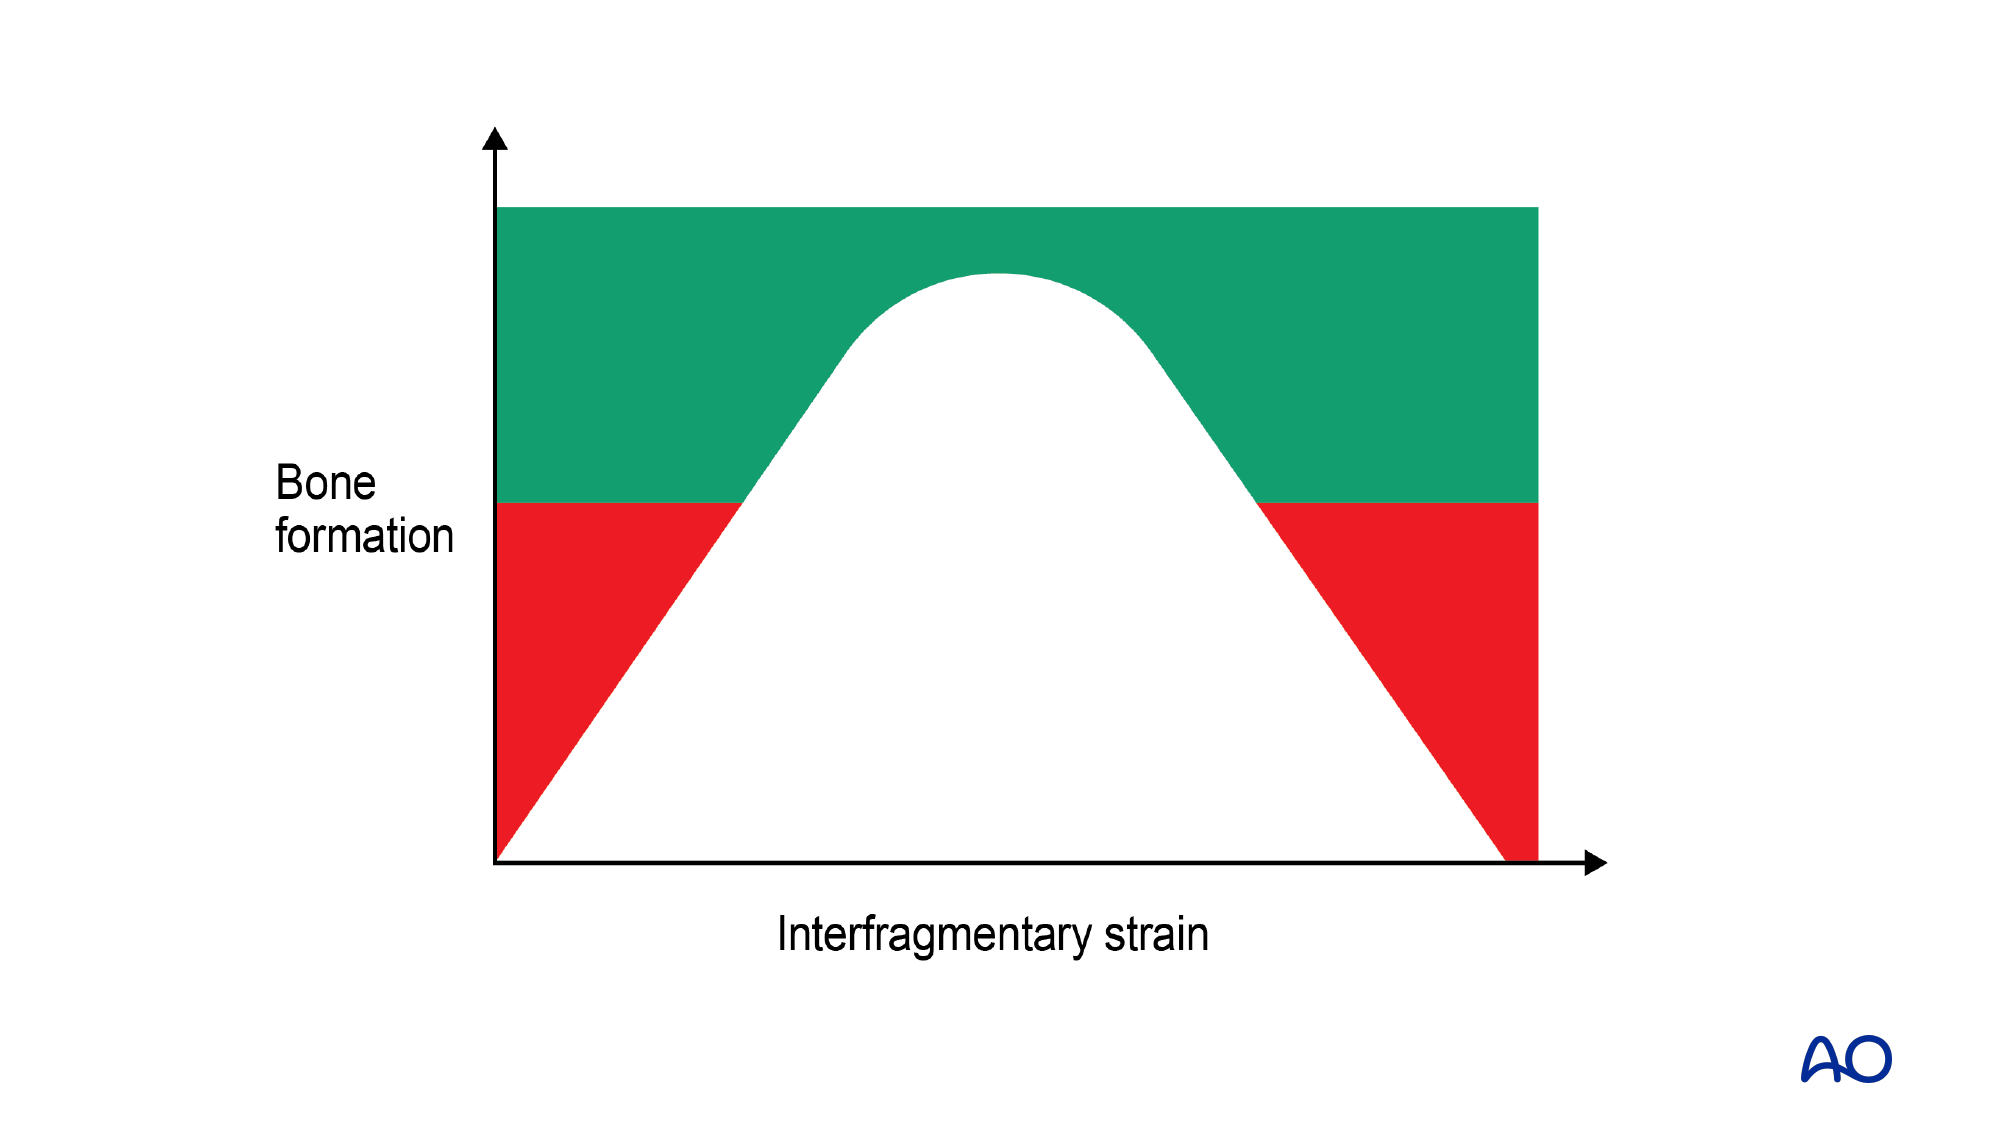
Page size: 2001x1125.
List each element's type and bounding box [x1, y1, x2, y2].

picture [1801, 1035, 1892, 1083]
picture [196, 0, 1715, 1125]
